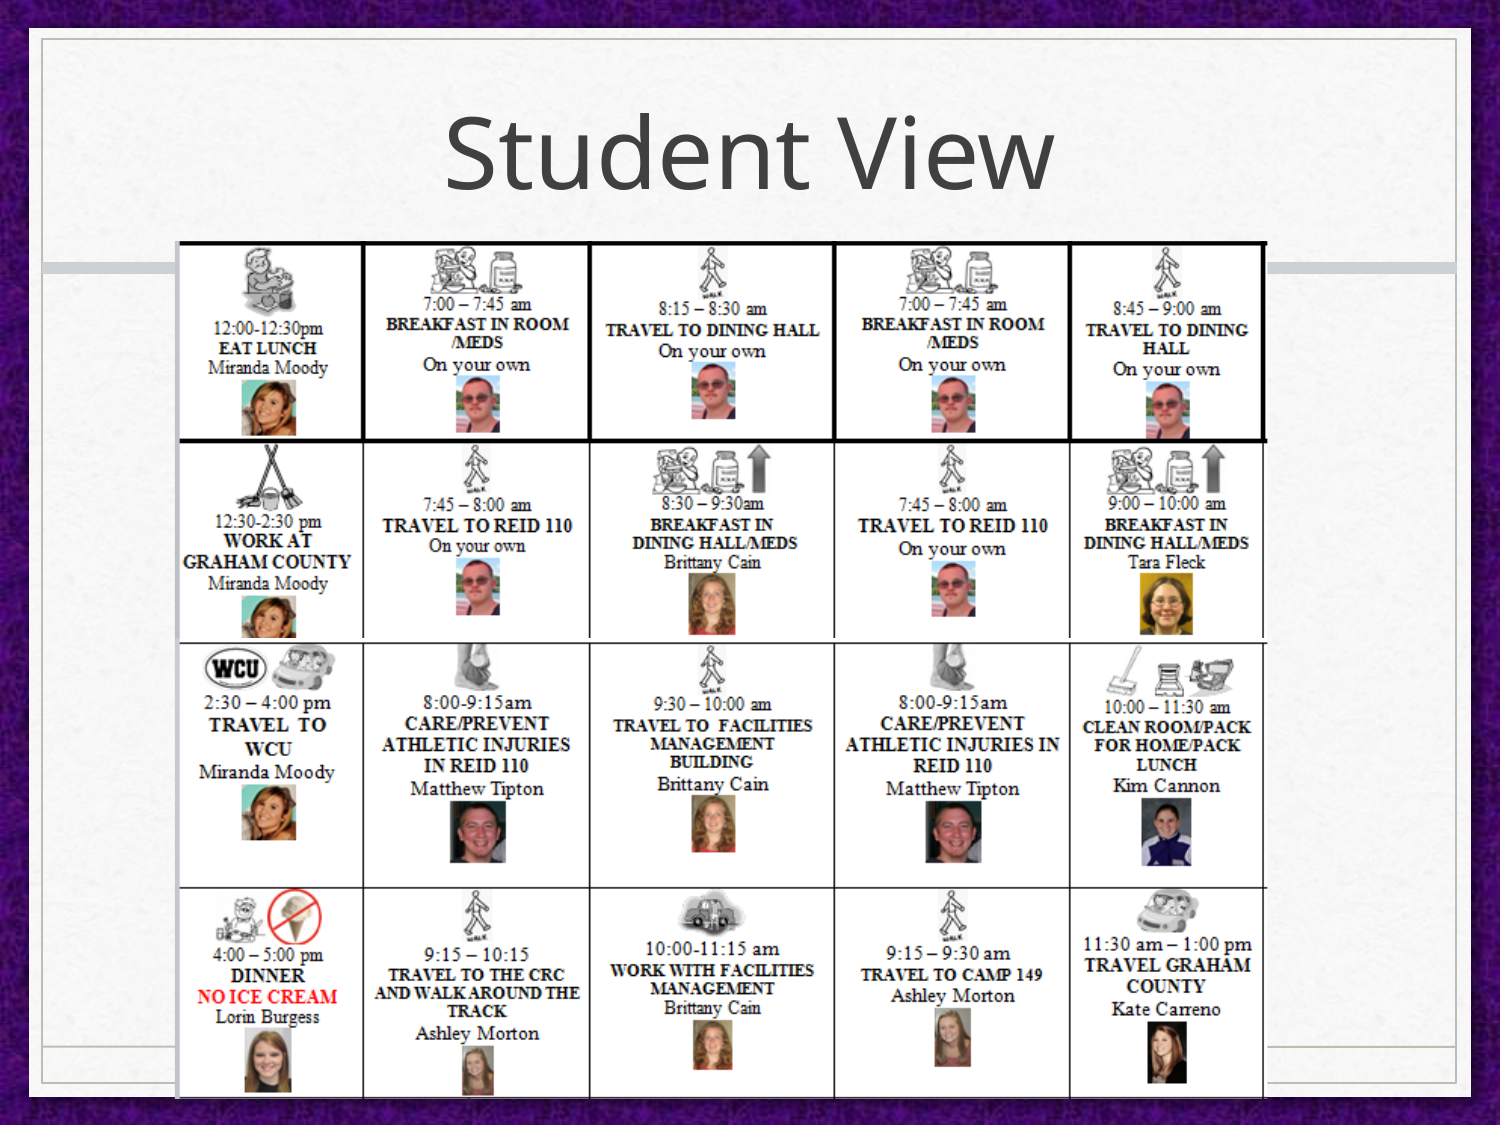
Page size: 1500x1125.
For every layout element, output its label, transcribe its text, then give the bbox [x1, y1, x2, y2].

title Student View [147, 40, 1353, 260]
picture [0, 0, 1500, 1125]
